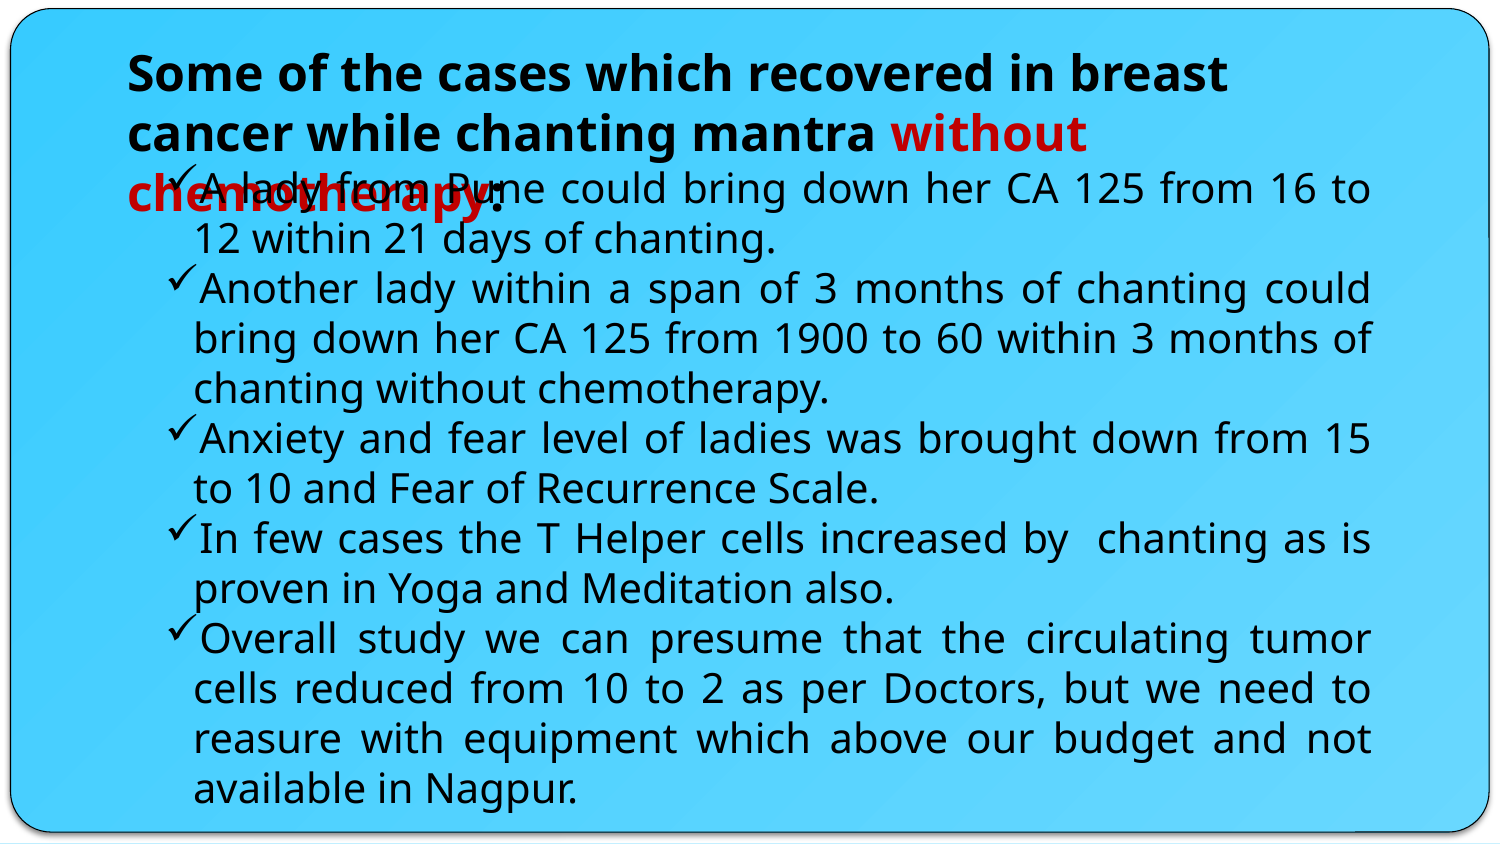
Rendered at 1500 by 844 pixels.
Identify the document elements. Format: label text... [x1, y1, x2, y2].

text_box Some of the cases which recovered in breast cancer while chanting mantra without chemotherapy: [112, 34, 1275, 230]
text_box A lady from Pune could bring down her CA 125 from 16 to 12 within 21 days of chanting. Another lady within a span of 3 months of chanting could bring down her CA 125 from 1900 to 60 within 3 months of chanting without chemotherapy. Anxiety and fear level of ladies was brought down from 15 to 10 and Fear of Recurrence Scale. In few cases the T Helper cells increased by chanting as is proven in Yoga and Meditation also. Overall study we can presume that the circulating tumor cells reduced from 10 to 2 as per Doctors, but we need to reasure with equipment which above our budget and not available in Nagpur. [150, 154, 1388, 820]
